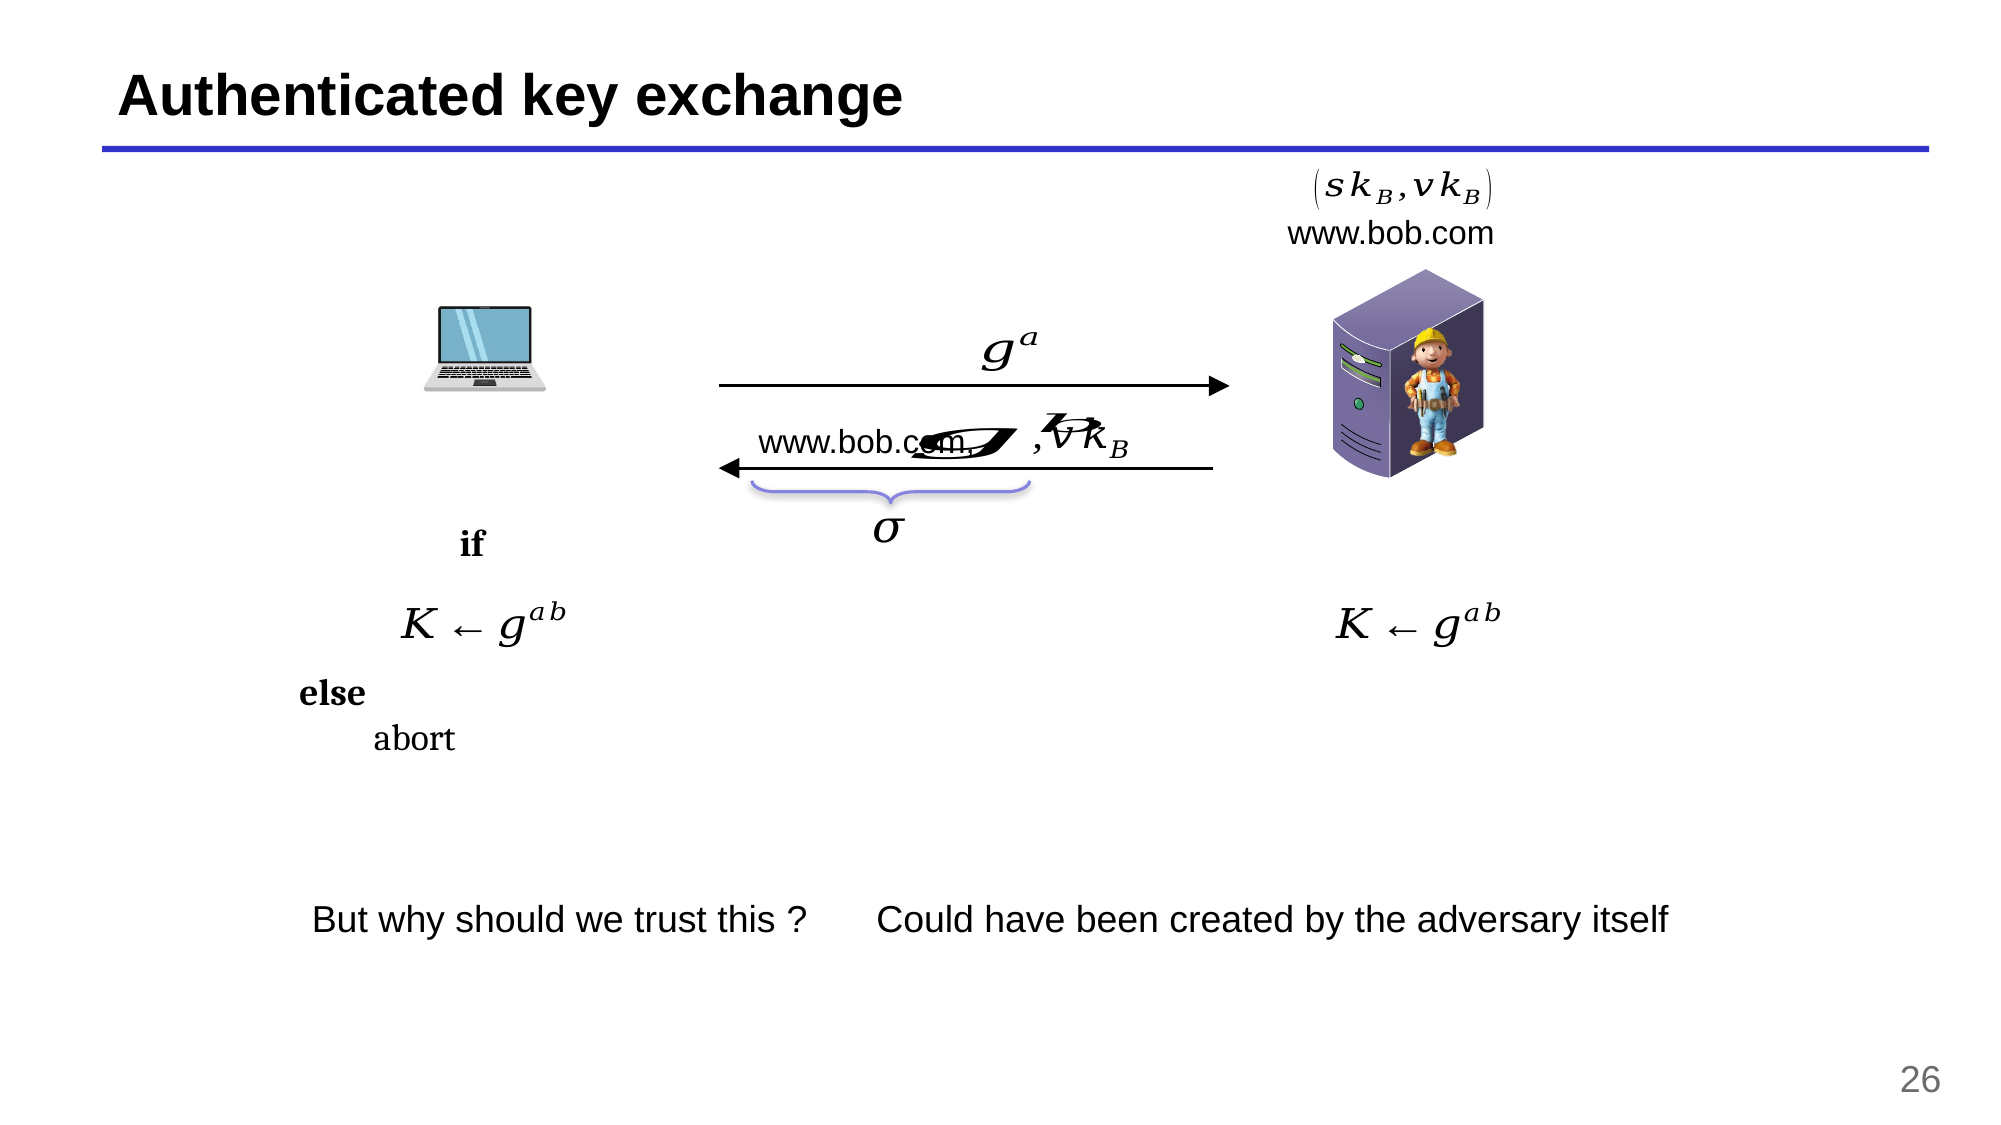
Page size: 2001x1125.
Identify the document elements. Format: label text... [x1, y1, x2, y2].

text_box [1330, 266, 1485, 480]
text_box Could have been created by the adversary itself [861, 887, 1684, 948]
text_box else abort [299, 668, 457, 759]
text_box www.bob.com, [758, 420, 976, 461]
picture [418, 291, 556, 408]
title Authenticated key exchange [102, 54, 1930, 130]
slide_number 26 [1539, 1047, 1957, 1101]
text_box [749, 480, 1032, 506]
text_box www.bob.com [1287, 211, 1496, 252]
